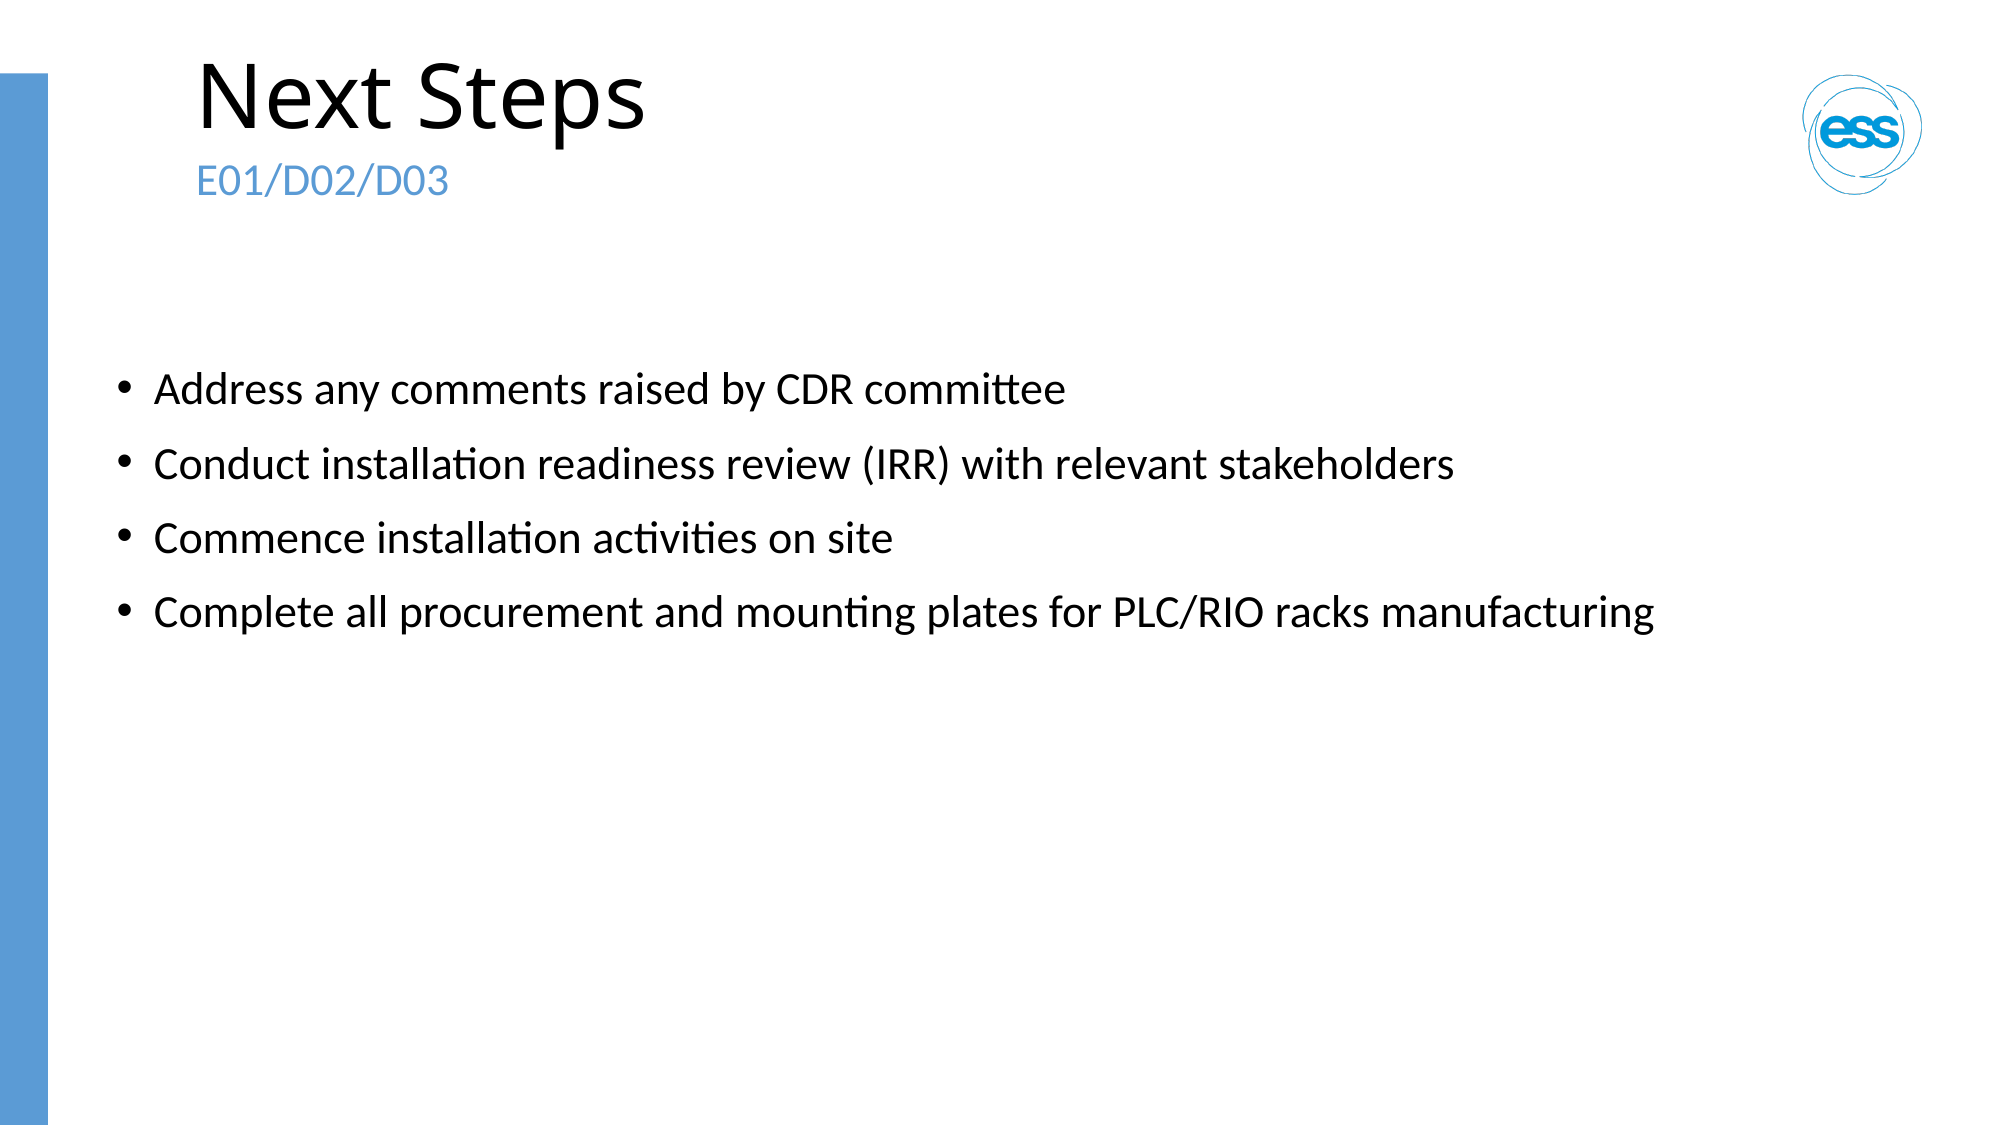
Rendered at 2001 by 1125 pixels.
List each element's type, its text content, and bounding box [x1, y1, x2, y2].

title Next Steps [181, 43, 1717, 152]
list Address any comments raised by CDR committee Conduct installation readiness review (IRR) with relevant stakeholders Commence installation activities on site Complete all procurement and mounting plates for PLC/RIO racks manufacturing [116, 351, 1899, 645]
list E01/D02/D03 [181, 152, 1717, 236]
